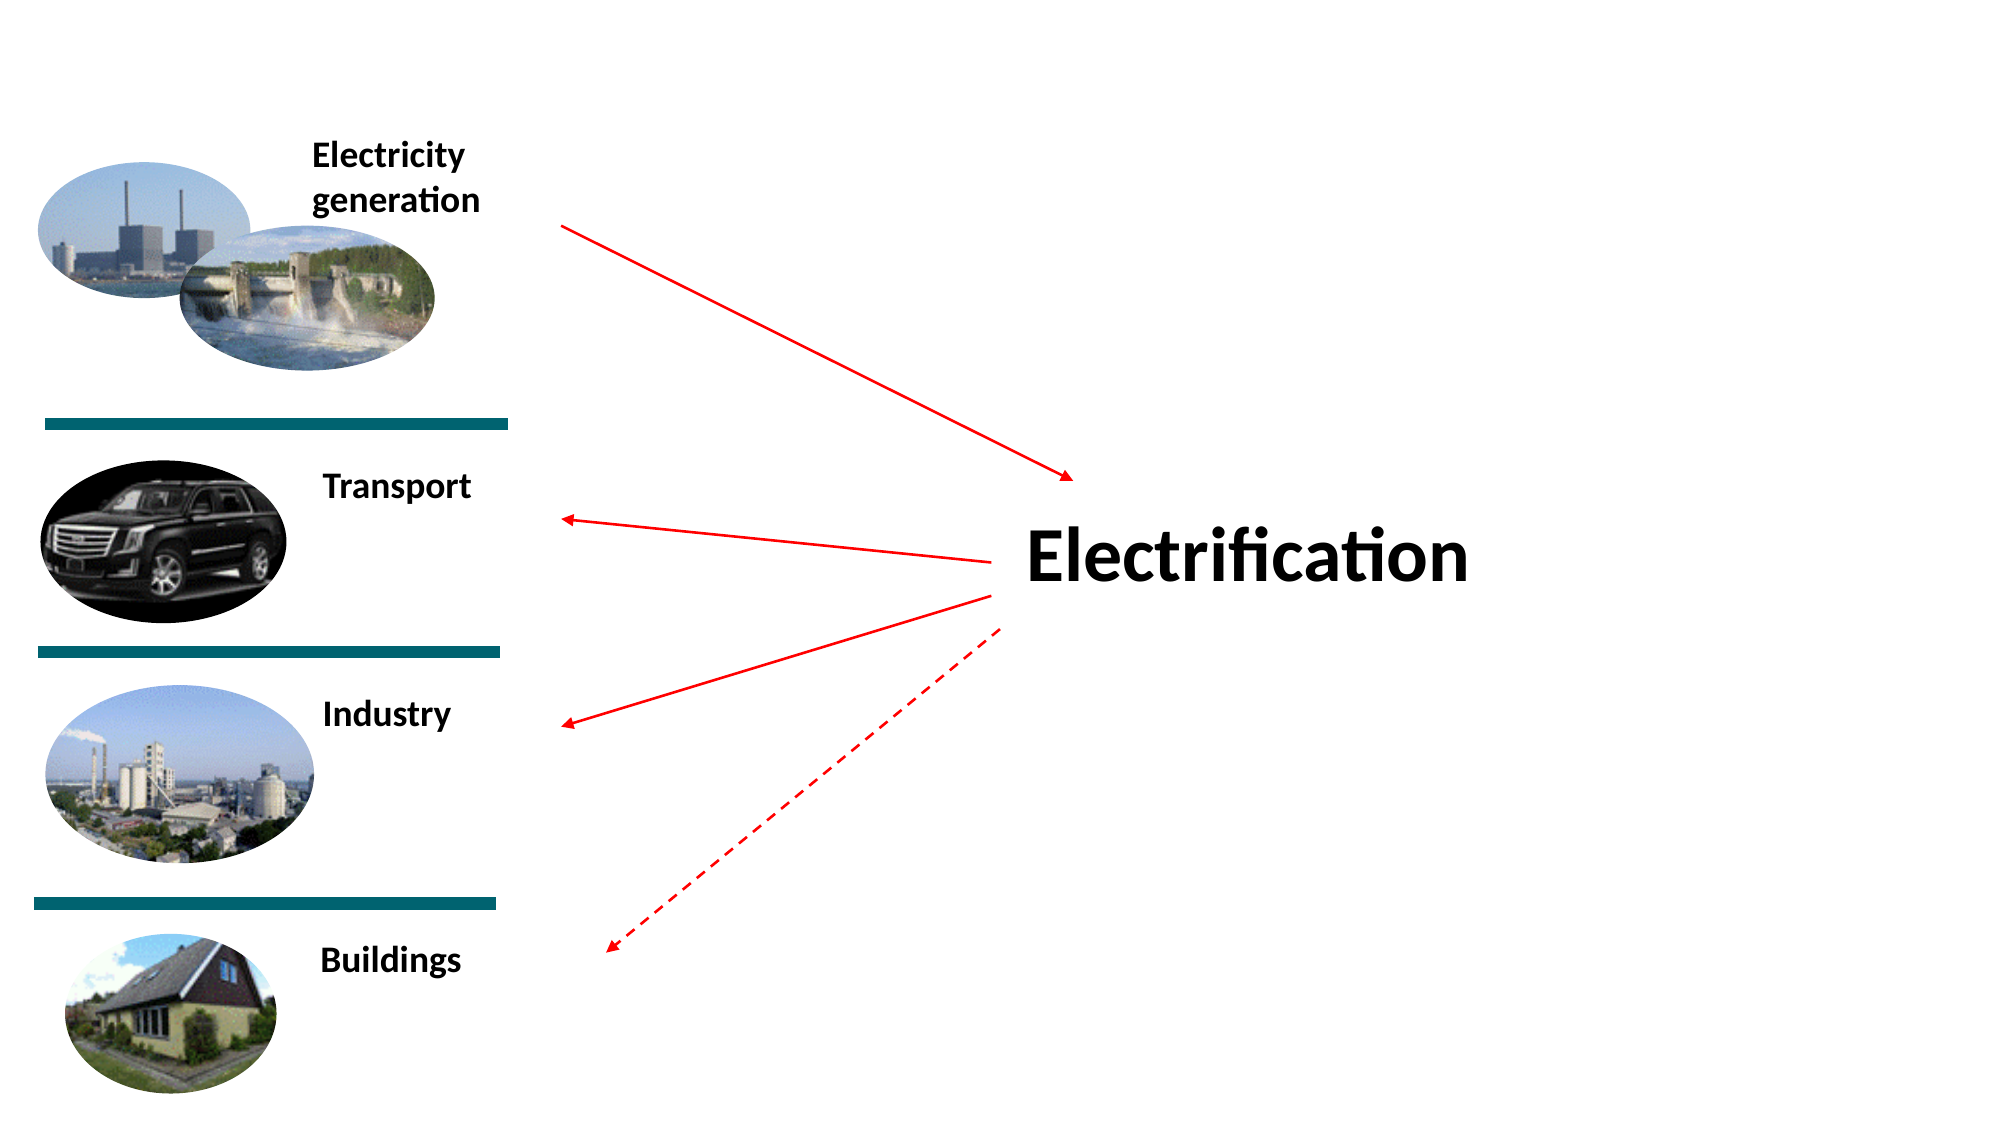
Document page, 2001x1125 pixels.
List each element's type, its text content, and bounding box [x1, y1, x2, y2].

text_box Electrification [1011, 496, 1486, 605]
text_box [605, 629, 1000, 953]
text_box Transport [307, 453, 487, 513]
picture [45, 685, 315, 864]
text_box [561, 225, 1074, 481]
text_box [561, 518, 992, 563]
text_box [561, 595, 992, 727]
text_box Buildings [305, 927, 477, 988]
picture [64, 933, 277, 1094]
text_box Electricity generation [297, 122, 496, 228]
picture [40, 460, 287, 624]
text_box Industry [307, 681, 467, 742]
picture [37, 162, 435, 371]
